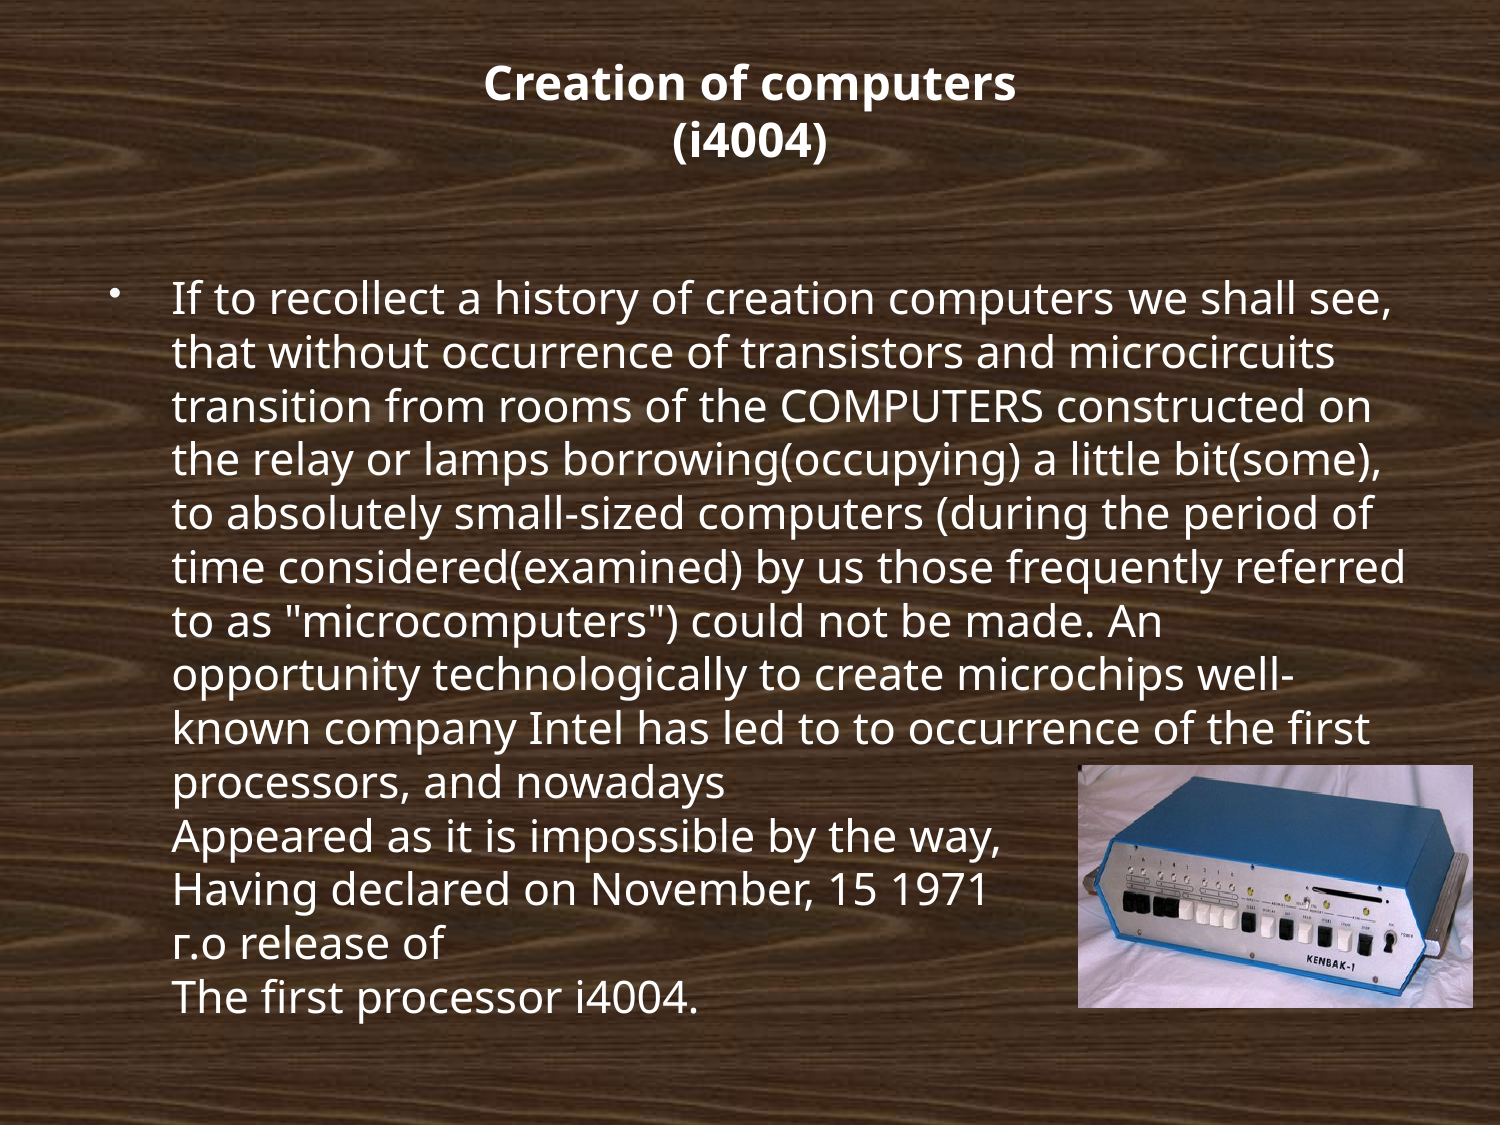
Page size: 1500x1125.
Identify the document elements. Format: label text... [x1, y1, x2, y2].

title Creation of computers (i4004) [75, 45, 1425, 233]
list If to recollect a history of creation computers we shall see, that without occurrence of transistors and microcircuits transition from rooms of the COMPUTERS constructed on the relay or lamps borrowing(occupying) a little bit(some), to absolutely small-sized computers (during the period of time considered(examined) by us those frequently referred to as "microcomputers") could not be made. An opportunity technologically to create microchips well-known company Intel has led to to occurrence of the first processors, and nowadays Appeared as it is impossible by the way, Having declared on November, 15 1971 г.о release of The first processor i4004. [75, 262, 1425, 1035]
picture [0, 0, 1500, 1125]
